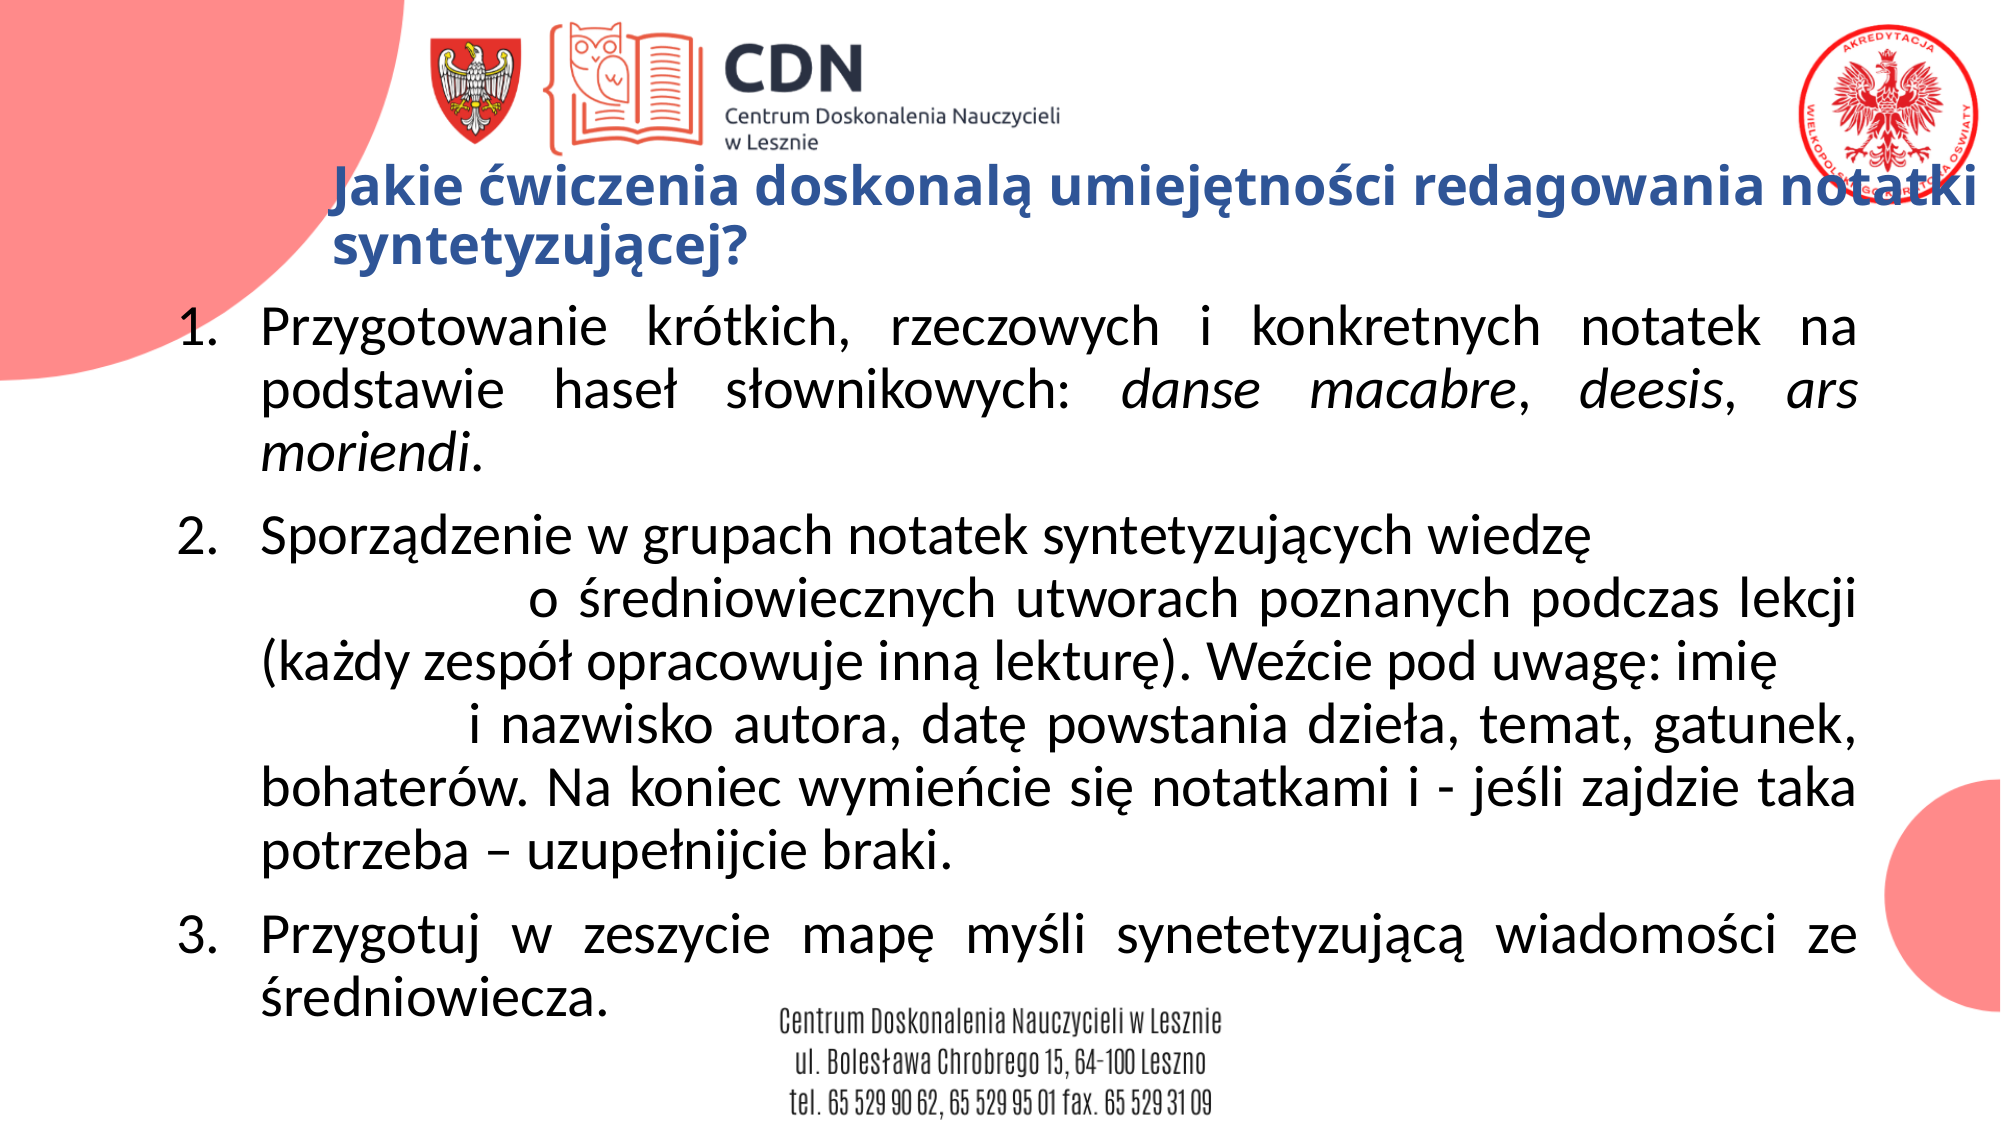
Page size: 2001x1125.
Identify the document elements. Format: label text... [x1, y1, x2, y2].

title Jakie ćwiczenia doskonalą umiejętności redagowania notatki syntetyzującej? [317, 147, 2000, 288]
picture [0, 0, 2001, 1125]
list Przygotowanie krótkich, rzeczowych i konkretnych notatek na podstawie haseł słownikowych: danse macabre, deesis, ars moriendi. Sporządzenie w grupach notatek syntetyzujących wiedzę o średniowiecznych utworach poznanych podczas lekcji (każdy zespół opracowuje inną lekturę). Weźcie pod uwagę: imię i nazwisko autora, datę powstania dzieła, temat, gatunek, bohaterów. Na koniec wymieńcie się notatkami i - jeśli zajdzie taka potrzeba – uzupełnijcie braki. Przygotuj w zeszycie mapę myśli synetetyzującą wiadomości ze średniowiecza. [161, 287, 1875, 1088]
